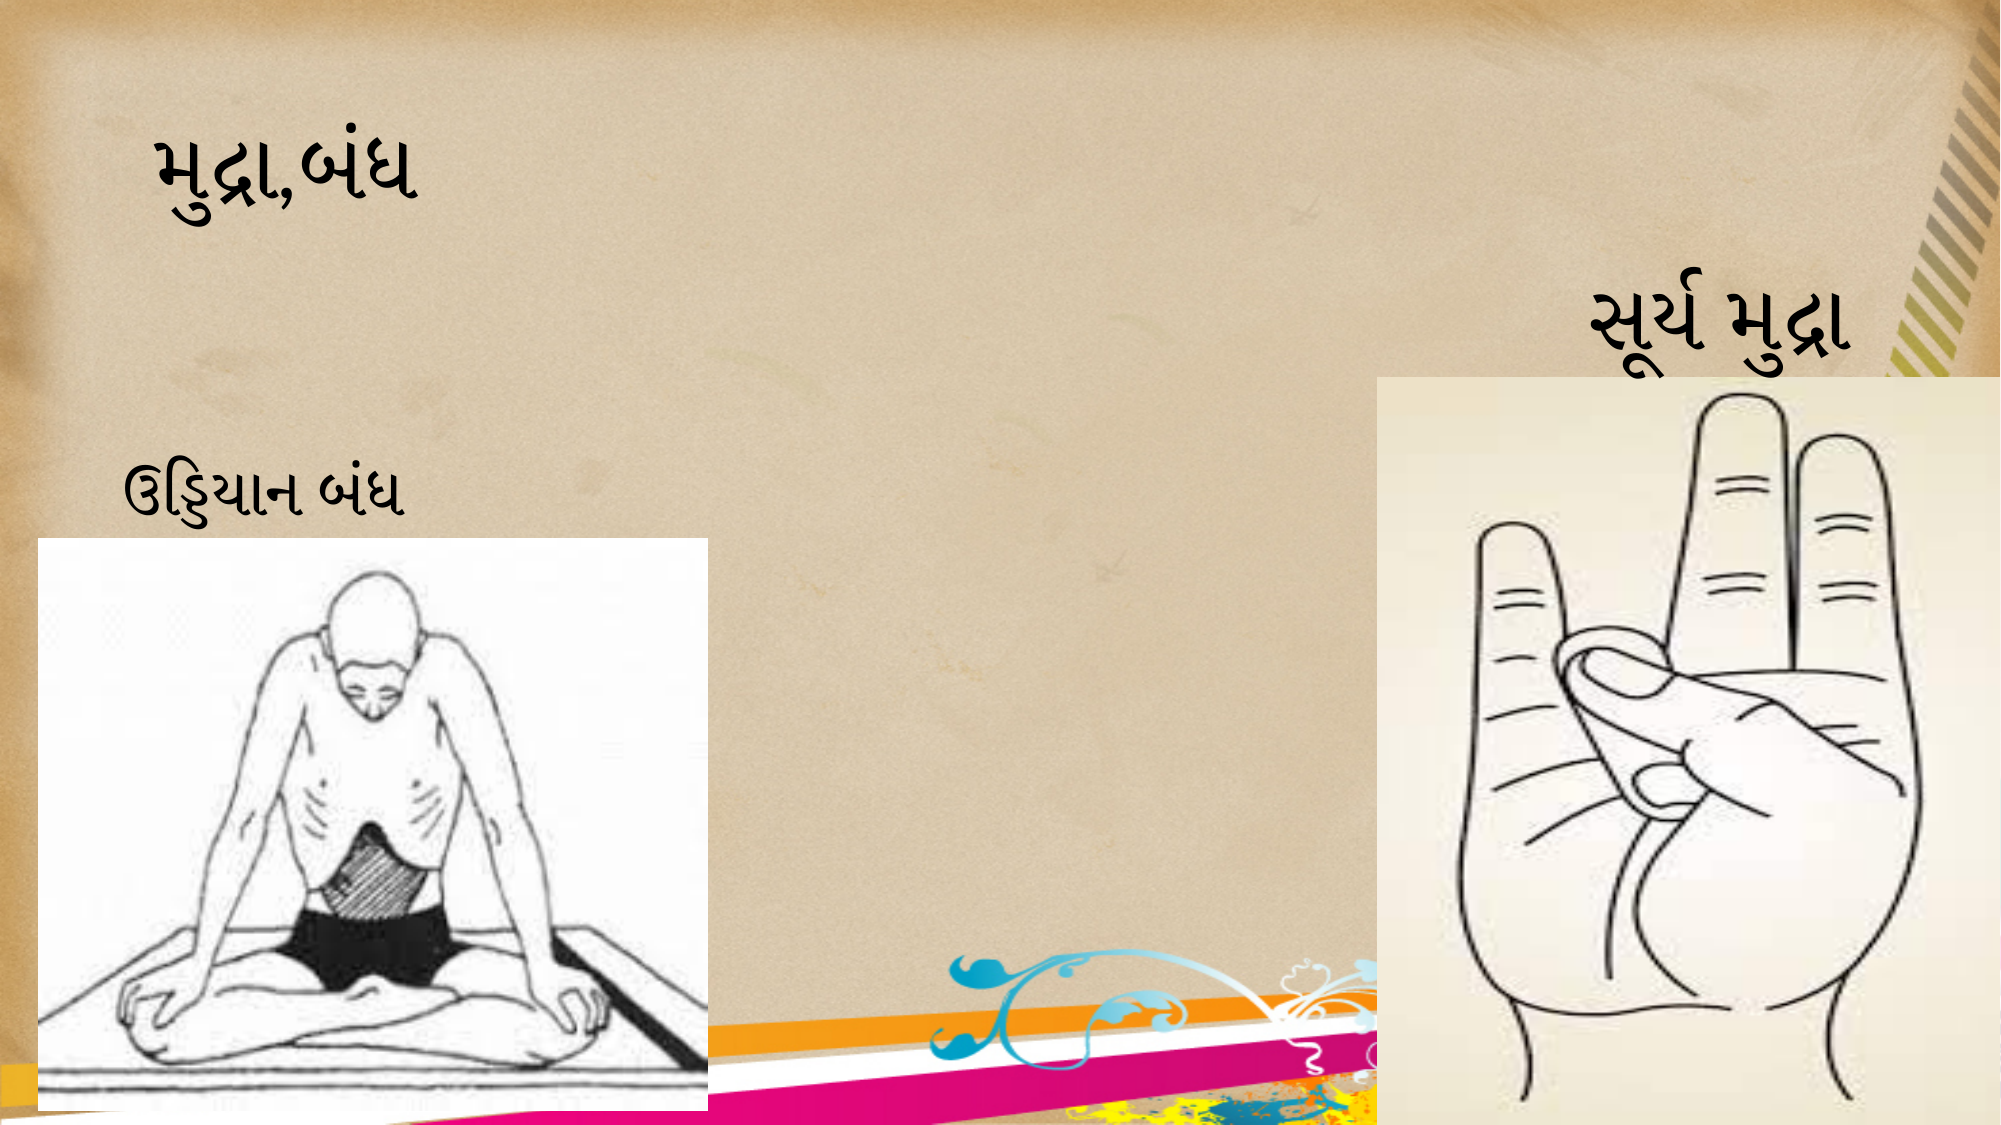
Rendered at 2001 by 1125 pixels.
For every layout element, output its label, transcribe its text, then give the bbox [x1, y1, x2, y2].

title મુદ્રા,બંધ [137, 59, 1863, 278]
text_box ઉડ્ડિયાન બંધ [107, 334, 1108, 537]
picture [0, 0, 2001, 1125]
text_box સૂર્ય મુદ્રા [1573, 250, 1864, 376]
